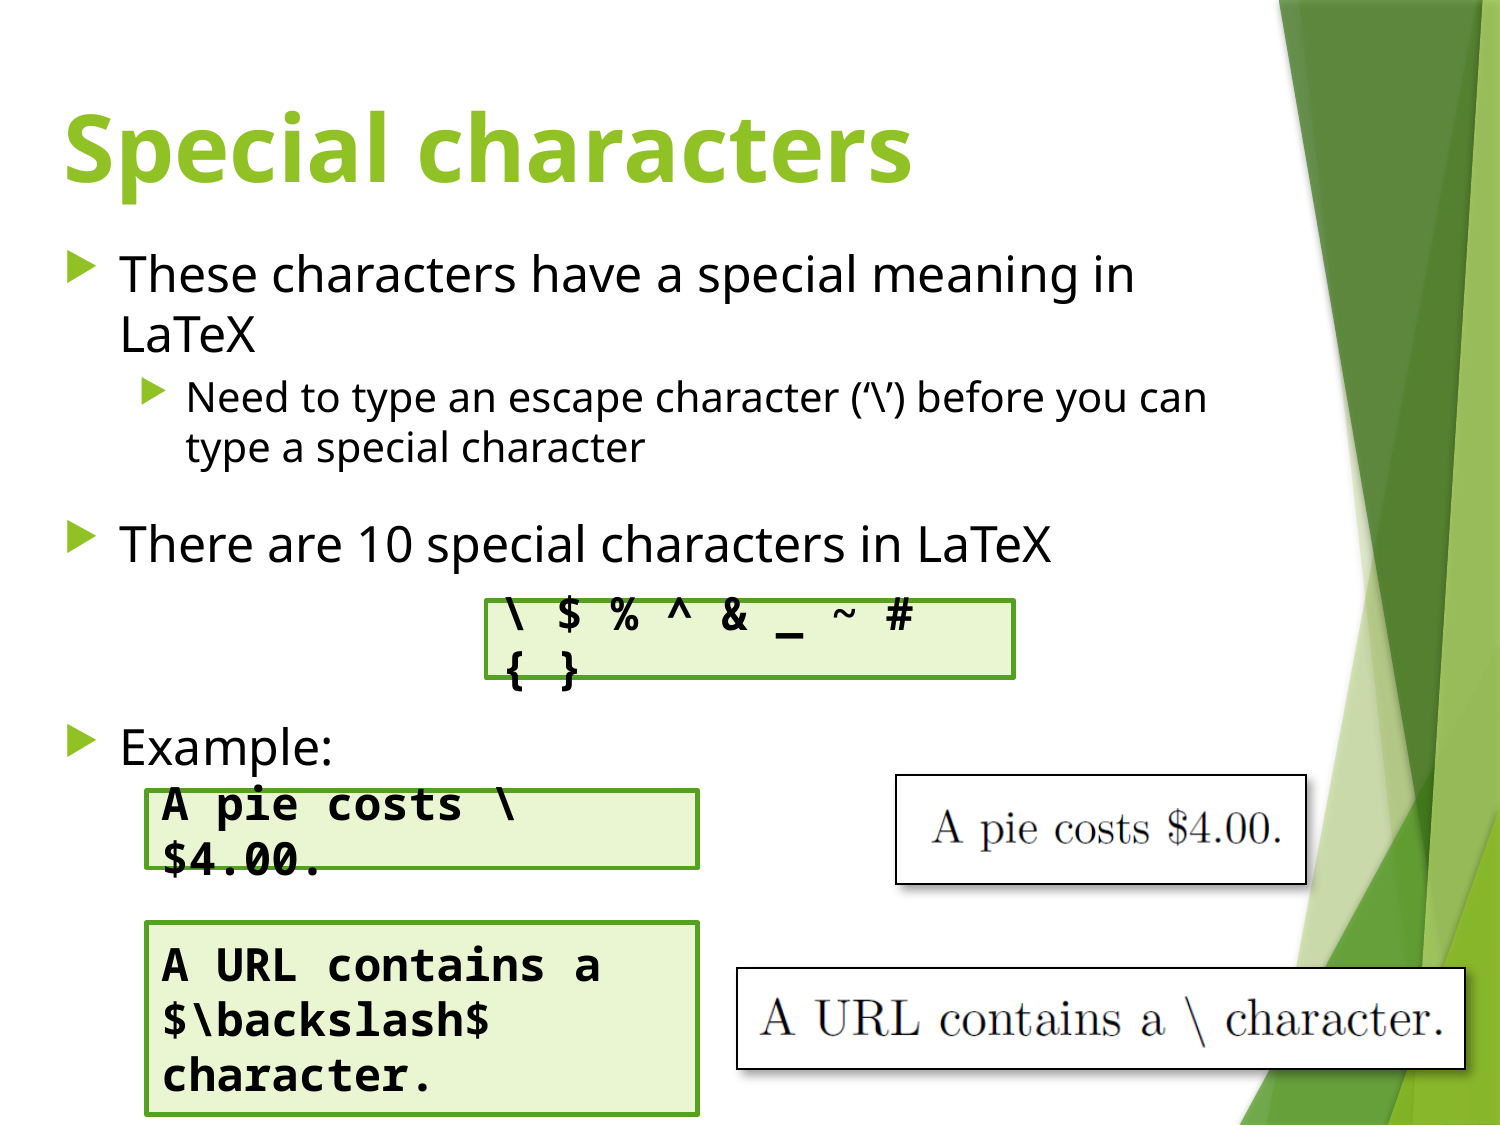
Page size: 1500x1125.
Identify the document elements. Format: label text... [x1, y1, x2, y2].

text_box A URL contains a $\backslash$ character. [145, 921, 699, 1116]
title Special characters [48, 55, 1240, 234]
text_box \ $ % ^ & _ ~ # { } [485, 599, 1015, 679]
picture [737, 968, 1465, 1069]
picture [896, 775, 1306, 884]
list These characters have a special meaning in LaTeX Need to type an escape character (‘\’) before you can type a special character There are 10 special characters in LaTeX Example: [48, 234, 1240, 1021]
text_box A pie costs \$4.00. [145, 789, 699, 869]
